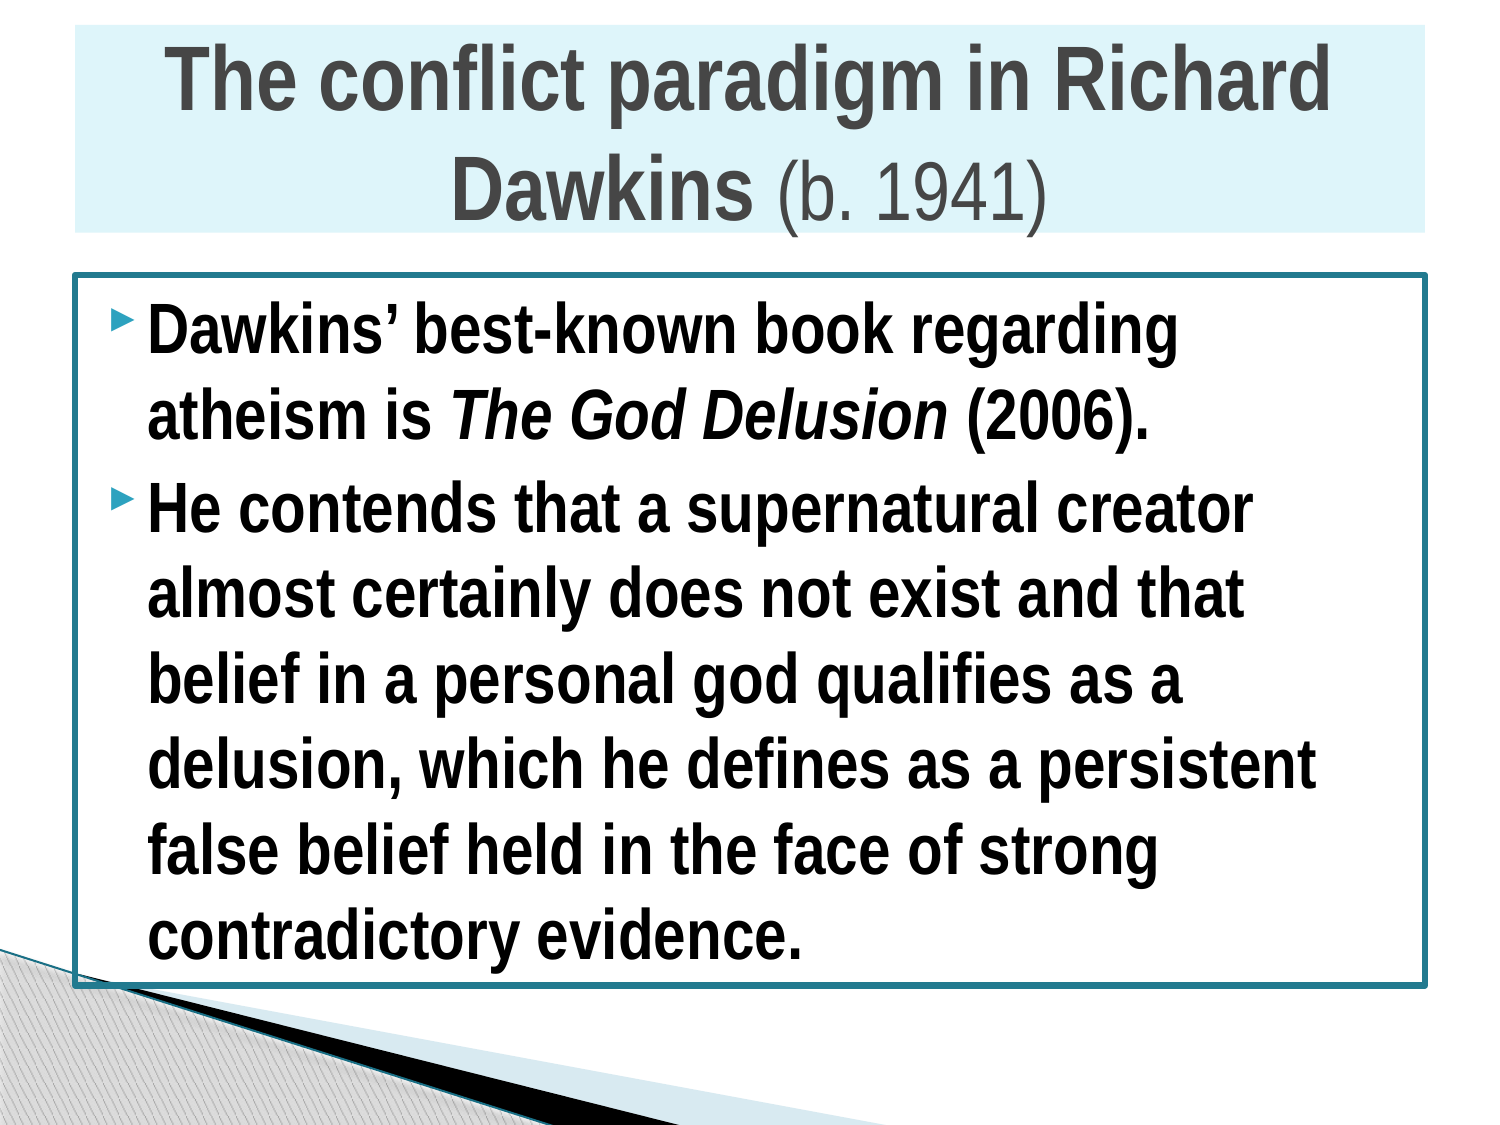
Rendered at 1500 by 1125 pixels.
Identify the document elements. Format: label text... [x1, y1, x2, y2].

list Dawkins’ best-known book regarding atheism is The God Delusion (2006). He contends that a supernatural creator almost certainly does not exist and that belief in a personal god qualifies as a delusion, which he defines as a persistent false belief held in the face of strong contradictory evidence. [75, 275, 1425, 986]
title The conflict paradigm in Richard Dawkins (b. 1941) [75, 24, 1425, 233]
